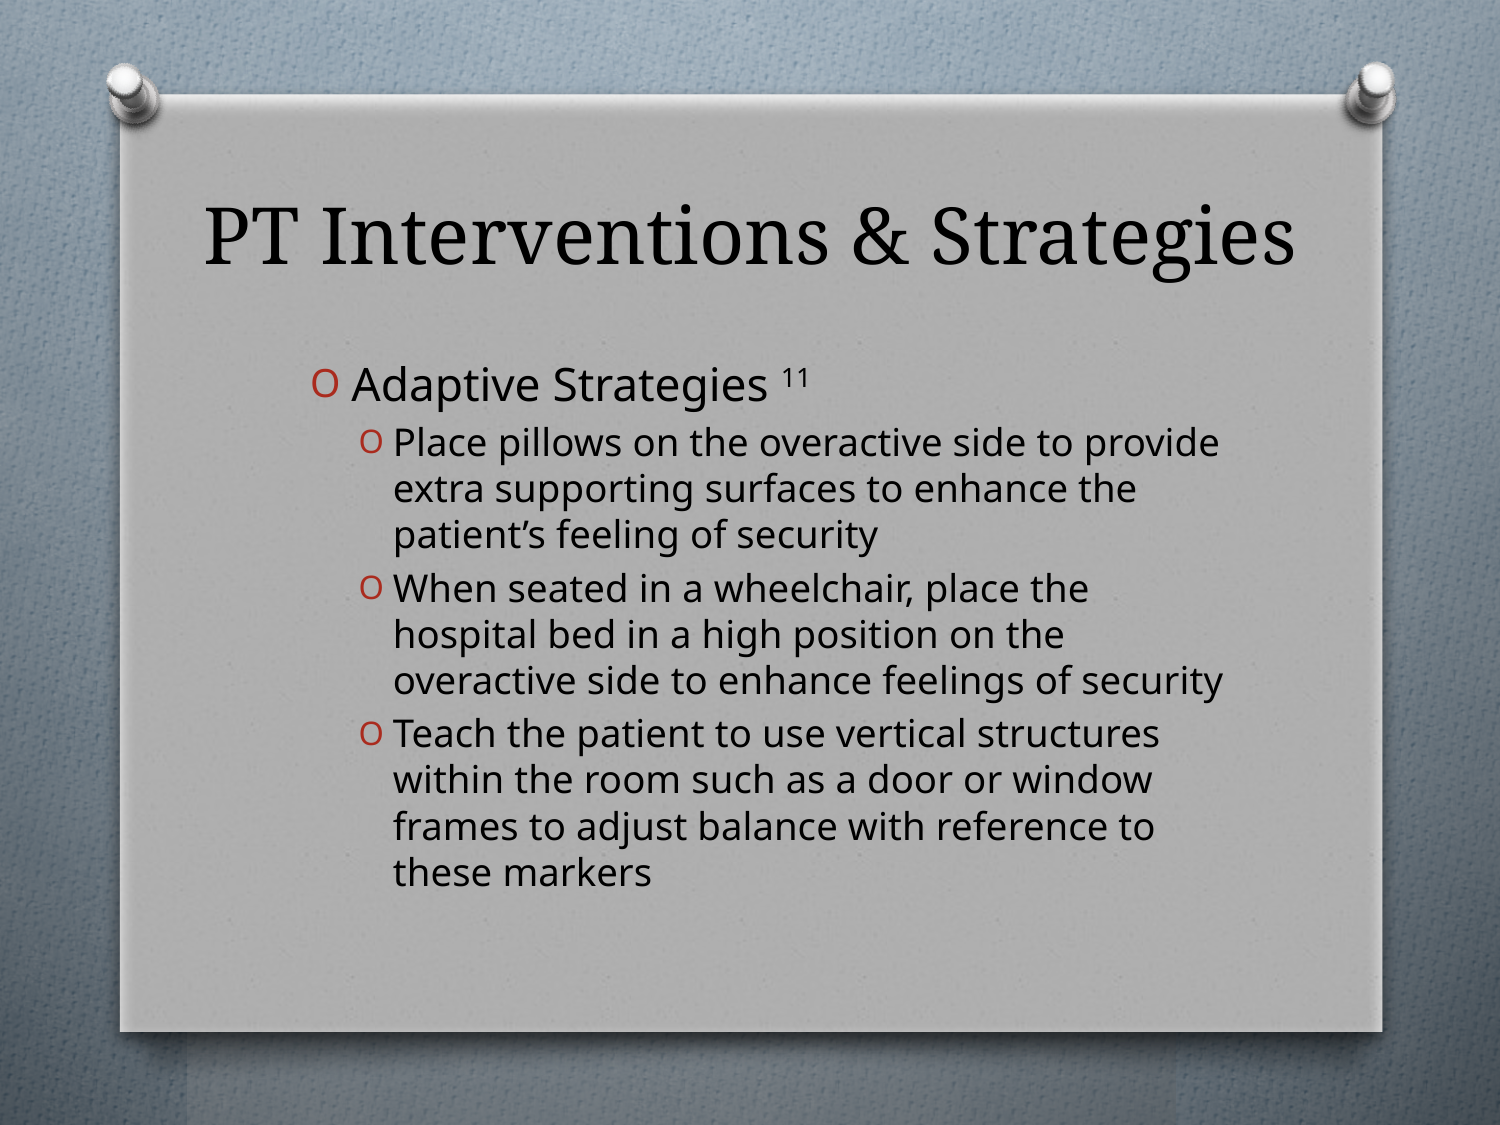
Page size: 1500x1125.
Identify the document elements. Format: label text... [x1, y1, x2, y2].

picture [1317, 35, 1439, 156]
picture [75, 29, 198, 153]
title PT Interventions & Strategies [179, 134, 1323, 332]
list Adaptive Strategies 11 Place pillows on the overactive side to provide extra supporting surfaces to enhance the patient’s feeling of security When seated in a wheelchair, place the hospital bed in a high position on the overactive side to enhance feelings of security Teach the patient to use vertical structures within the room such as a door or window frames to adjust balance with reference to these markers [240, 347, 1257, 939]
